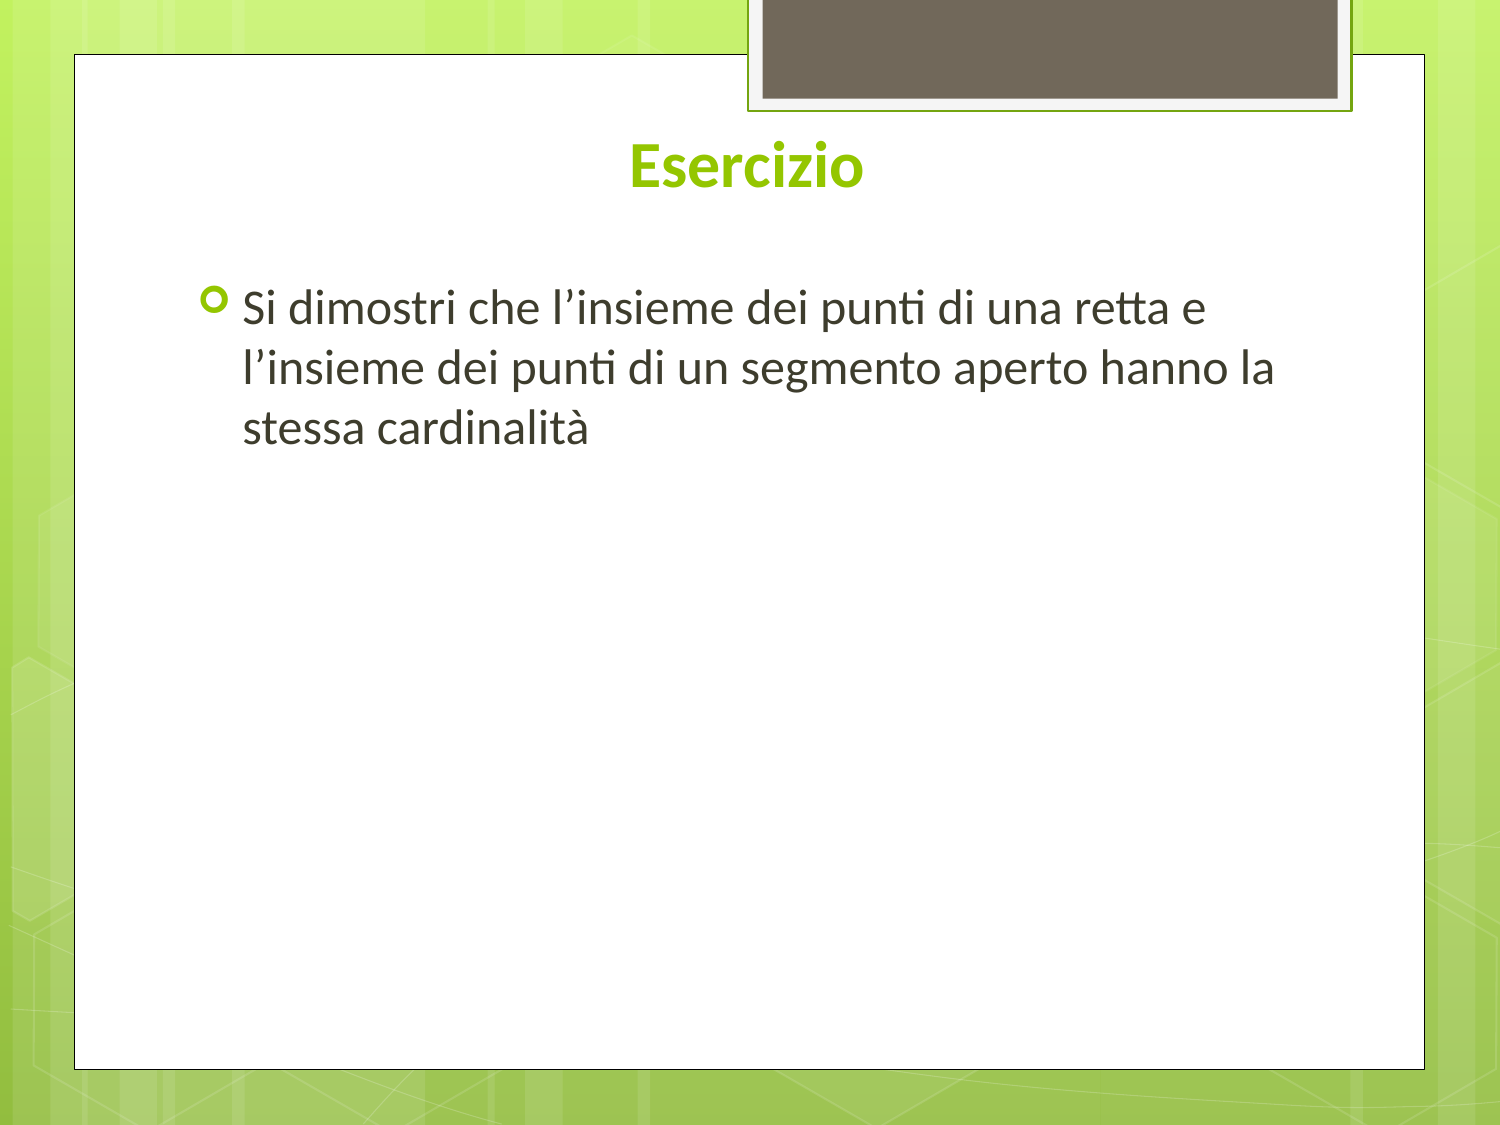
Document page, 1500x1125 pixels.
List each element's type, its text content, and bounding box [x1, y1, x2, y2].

list Si dimostri che l’insieme dei punti di una retta e l’insieme dei punti di un segmento aperto hanno la stessa cardinalità [171, 267, 1329, 527]
title Esercizio [171, 113, 1324, 209]
